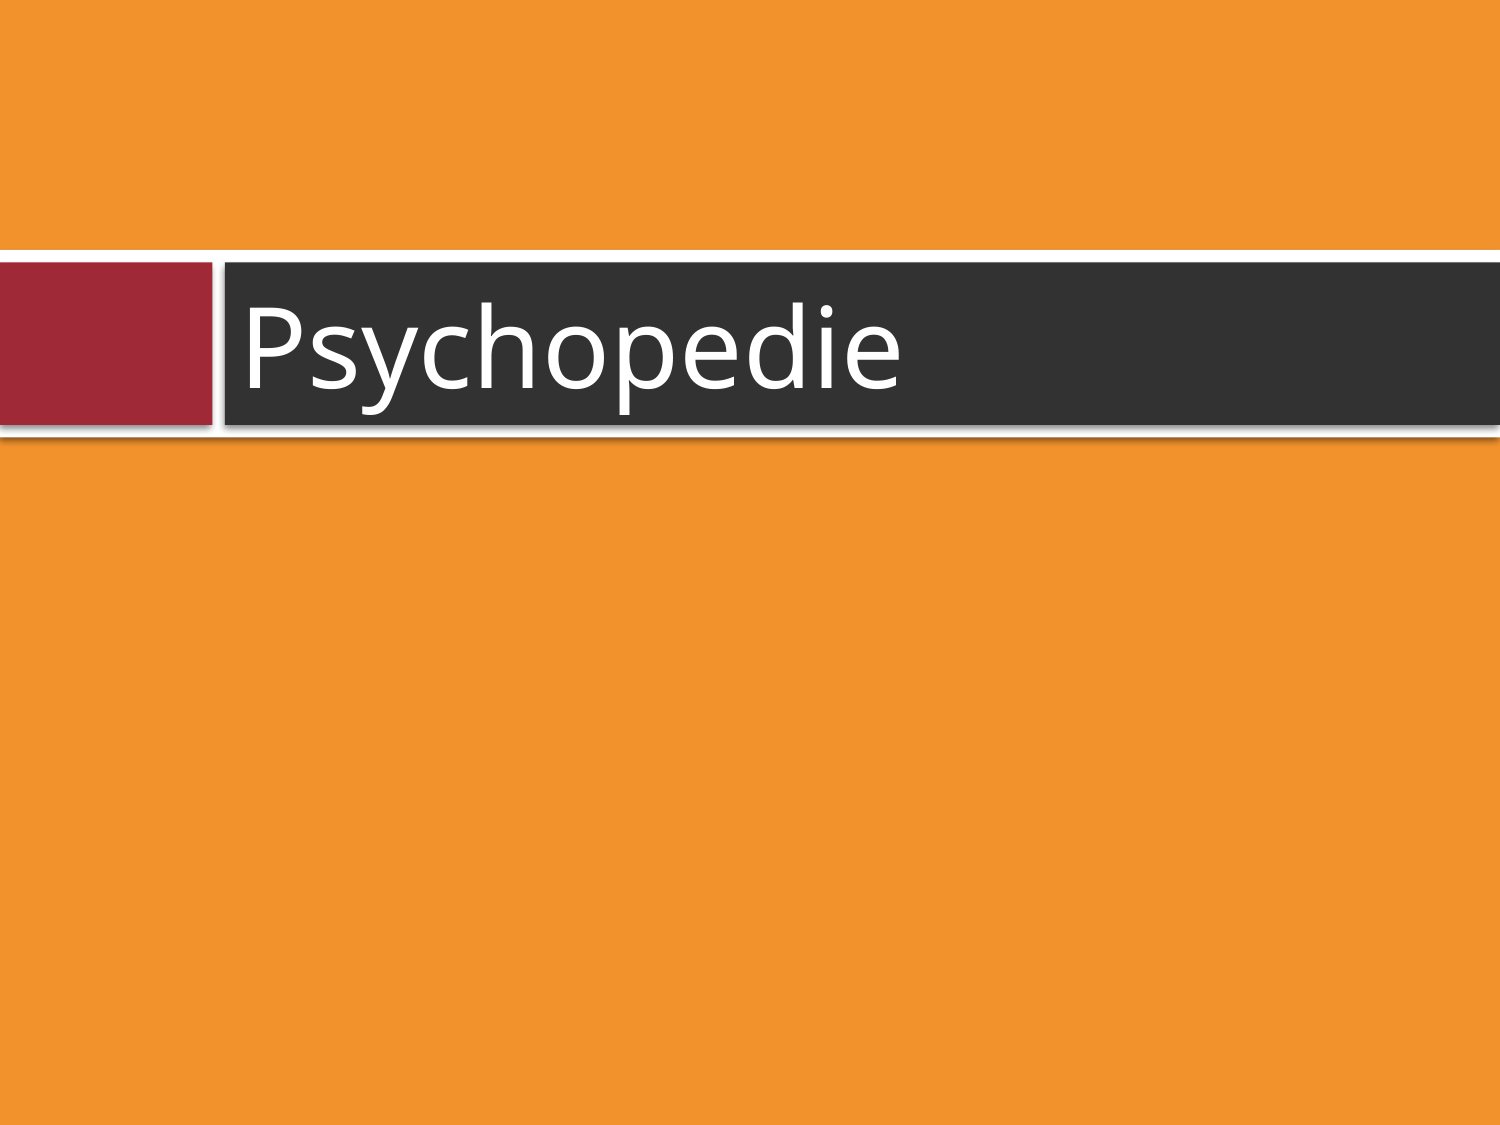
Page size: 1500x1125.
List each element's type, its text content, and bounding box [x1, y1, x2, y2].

title Psychopedie [225, 262, 1475, 425]
